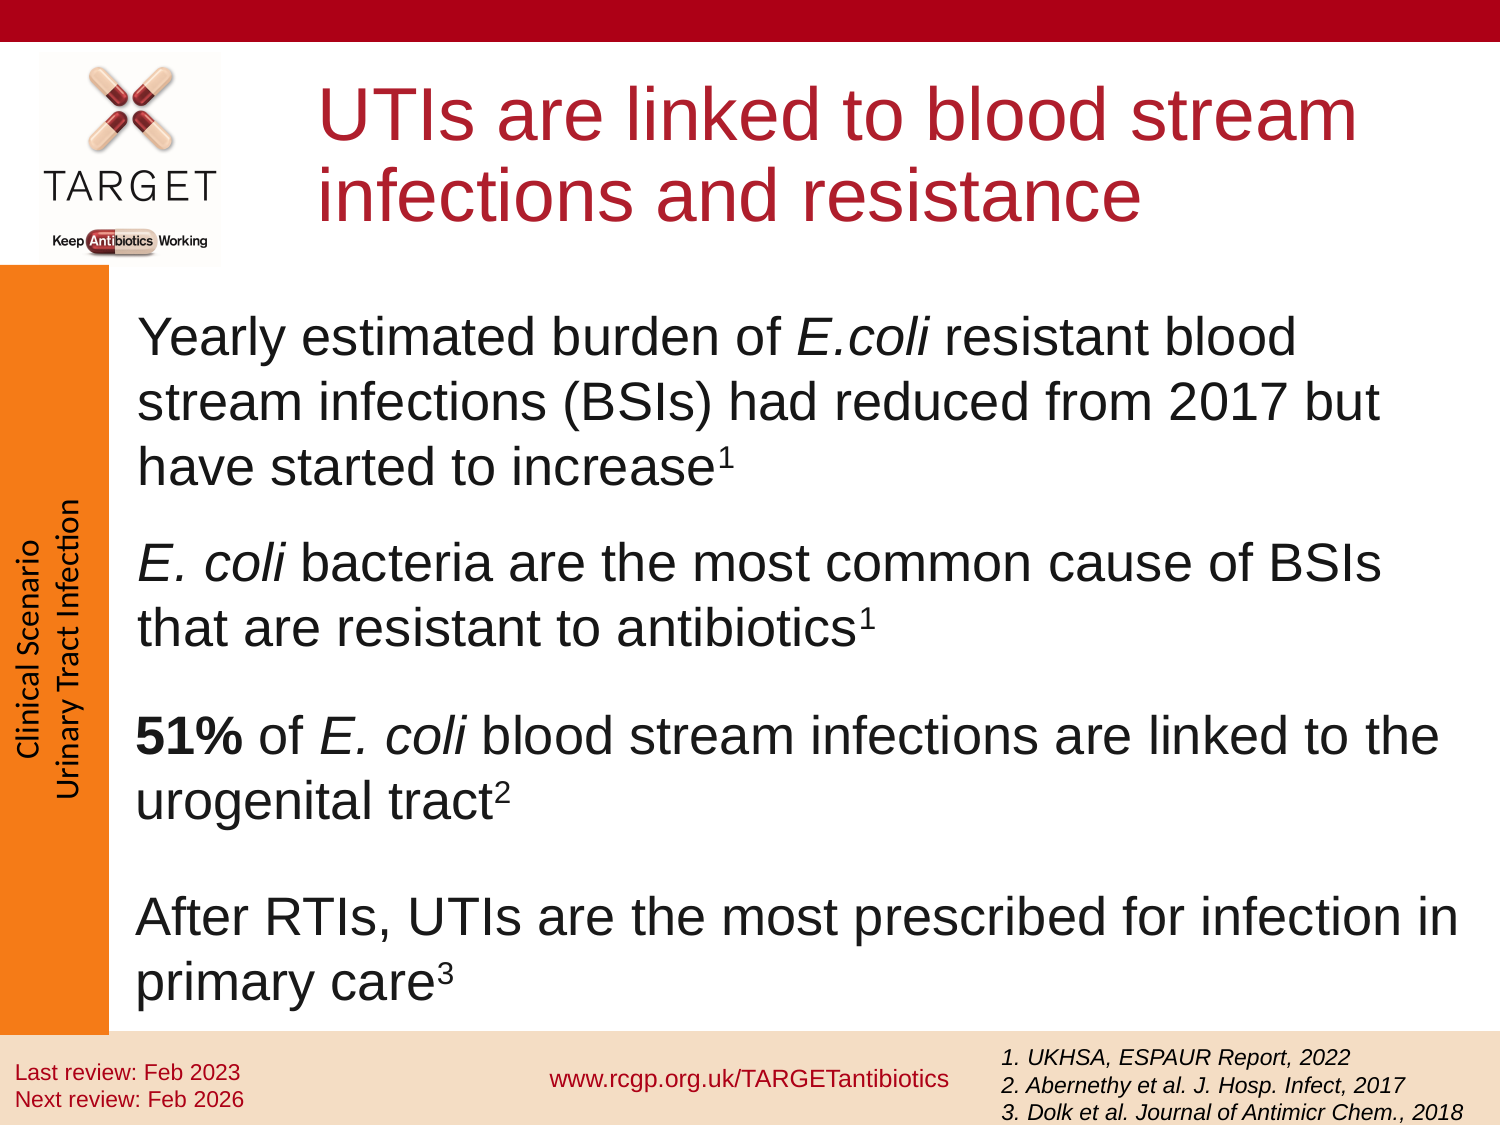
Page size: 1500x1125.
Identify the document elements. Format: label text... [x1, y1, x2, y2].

text_box 1. UKHSA, ESPAUR Report, 2022 2. Abernethy et al. J. Hosp. Infect, 2017 3. Dolk et al. Journal of Antimicr Chem., 2018 [986, 1035, 1500, 1117]
text_box After RTIs, UTIs are the most prescribed for infection in primary care3 [120, 874, 1500, 1019]
text_box Yearly estimated burden of E.coli resistant blood stream infections (BSIs) had reduced from 2017 but have started to increase1 [123, 293, 1469, 504]
text_box E. coli bacteria are the most common cause of BSIs that are resistant to antibiotics1 [123, 519, 1500, 665]
picture [39, 52, 221, 267]
text_box www.rcgp.org.uk/TARGETantibiotics [499, 1055, 986, 1100]
title UTIs are linked to blood stream infections and resistance [302, 62, 1500, 251]
text_box Last review: Feb 2023 Next review: Feb 2026 [0, 1049, 502, 1120]
text_box 51% of E. coli blood stream infections are linked to the urogenital tract2 [120, 693, 1463, 838]
